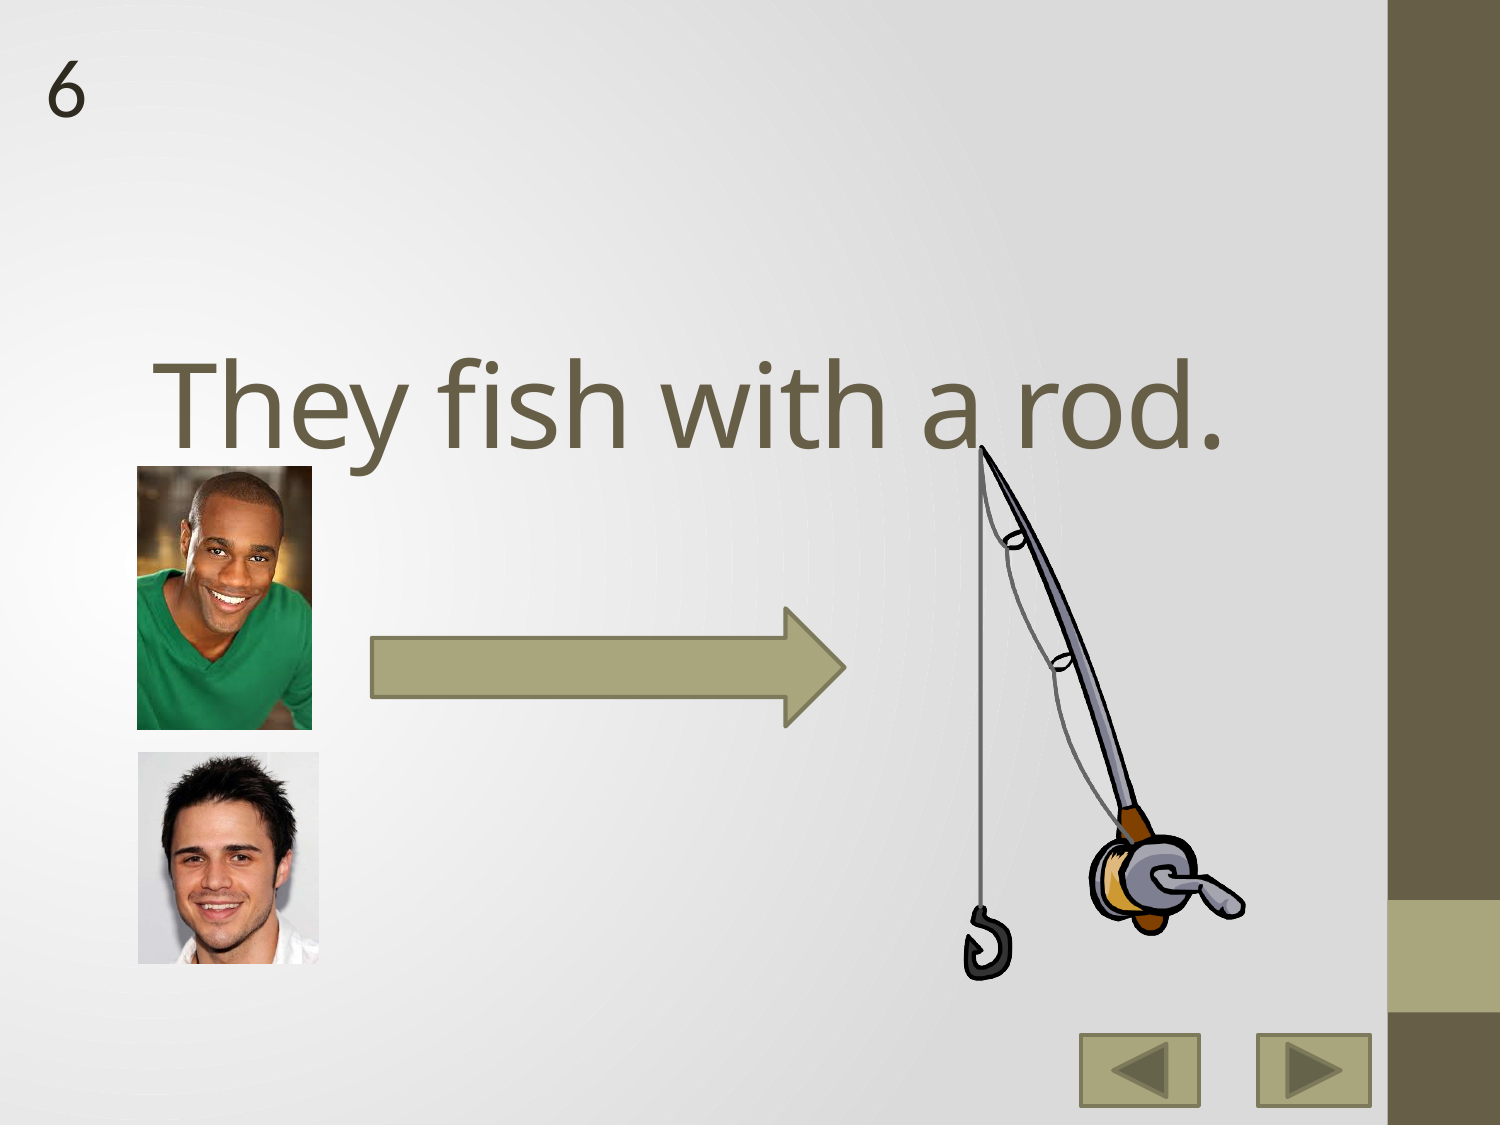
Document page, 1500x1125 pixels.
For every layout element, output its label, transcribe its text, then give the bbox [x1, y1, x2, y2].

text_box 6 [30, 26, 166, 142]
picture [136, 466, 312, 730]
title They fish with a rod. [71, 219, 1310, 480]
text_box [1256, 1033, 1372, 1108]
text_box [1079, 1033, 1201, 1108]
picture [137, 752, 319, 965]
text_box [369, 606, 802, 729]
picture [805, 426, 1357, 1000]
